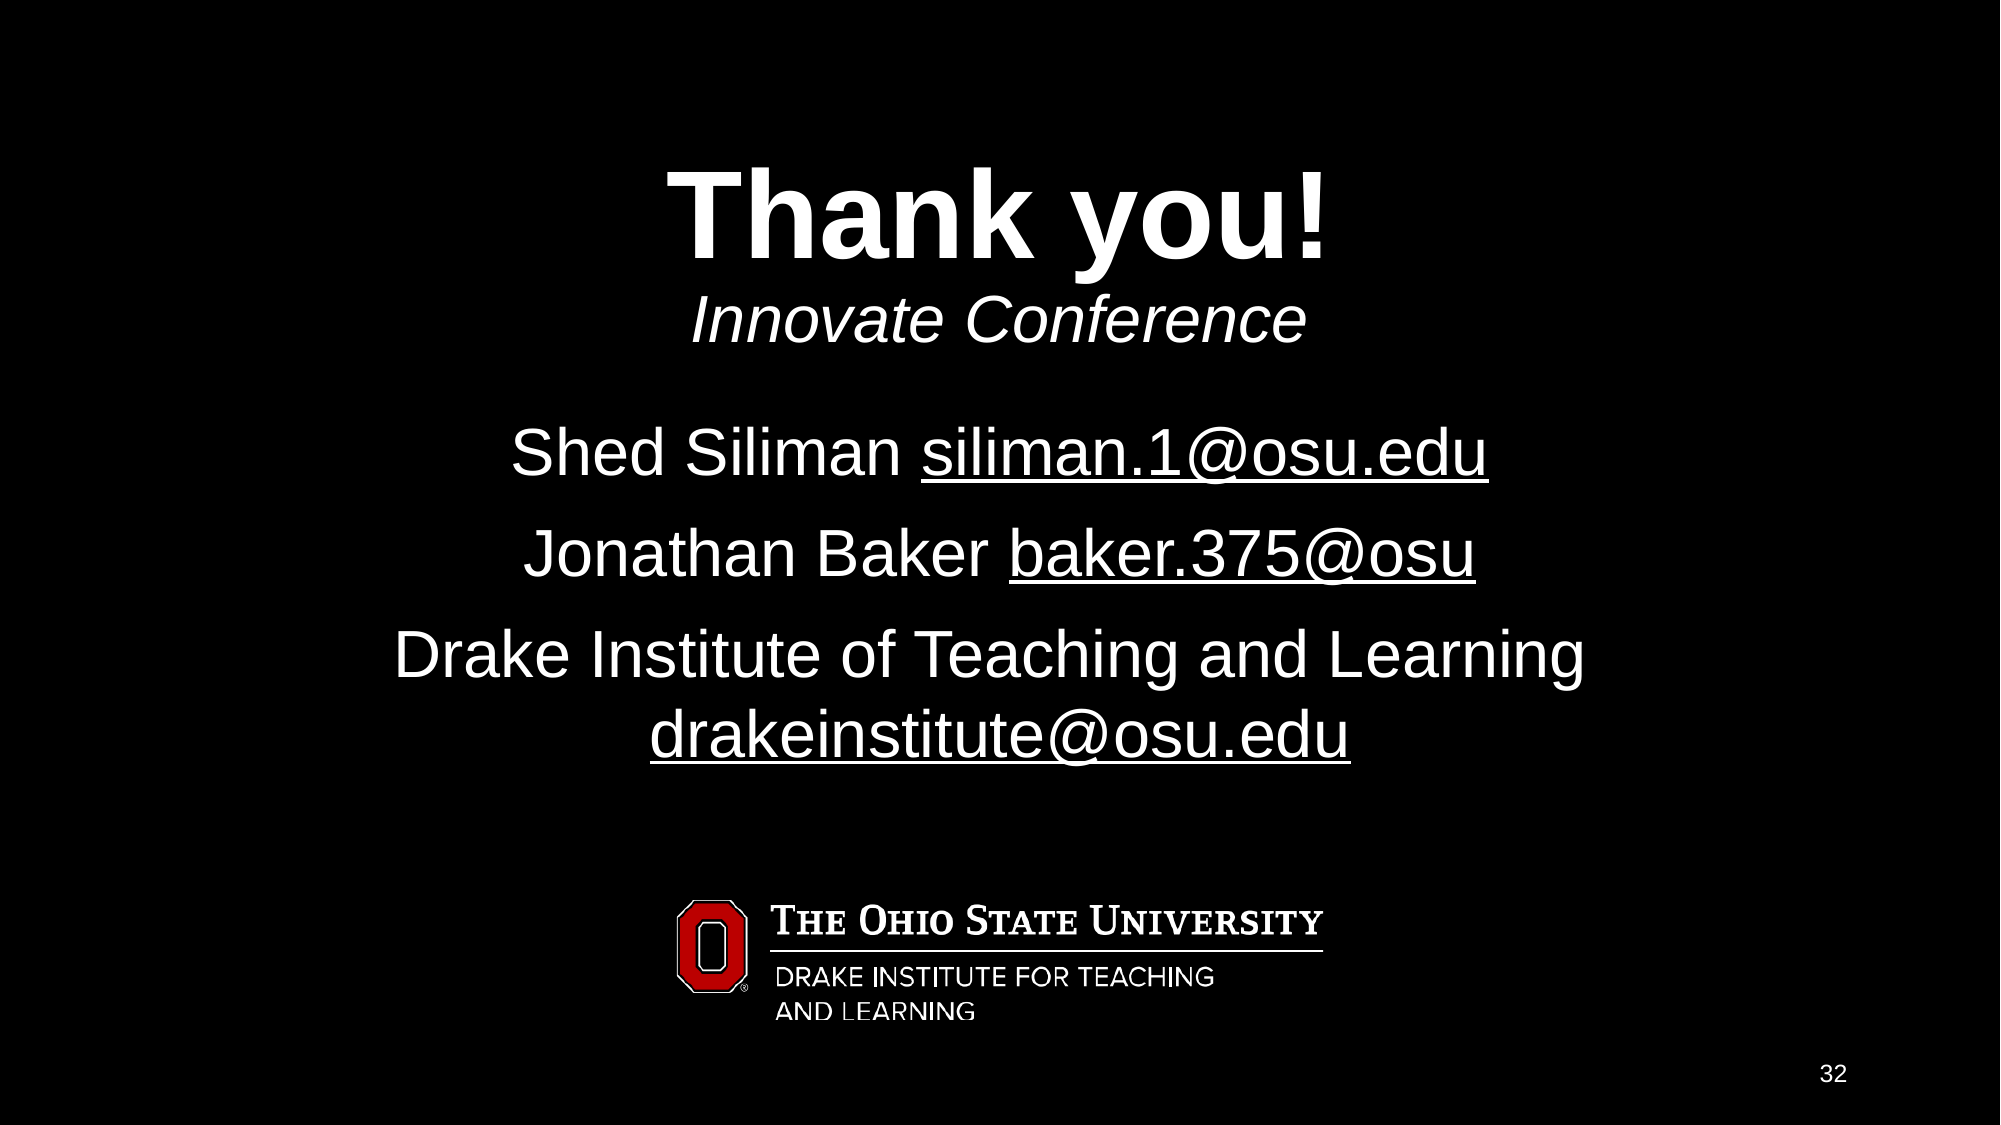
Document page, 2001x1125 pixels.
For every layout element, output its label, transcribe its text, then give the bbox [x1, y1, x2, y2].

subtitle Shed Siliman siliman.1@osu.edu Jonathan Baker baker.375@osu Drake Institute of Teaching and Learning drakeinstitute@osu.edu [249, 372, 1750, 807]
slide_number 32 [1412, 1042, 1863, 1103]
title Thank you! Innovate Conference [249, 149, 1750, 358]
picture [676, 899, 1324, 1021]
